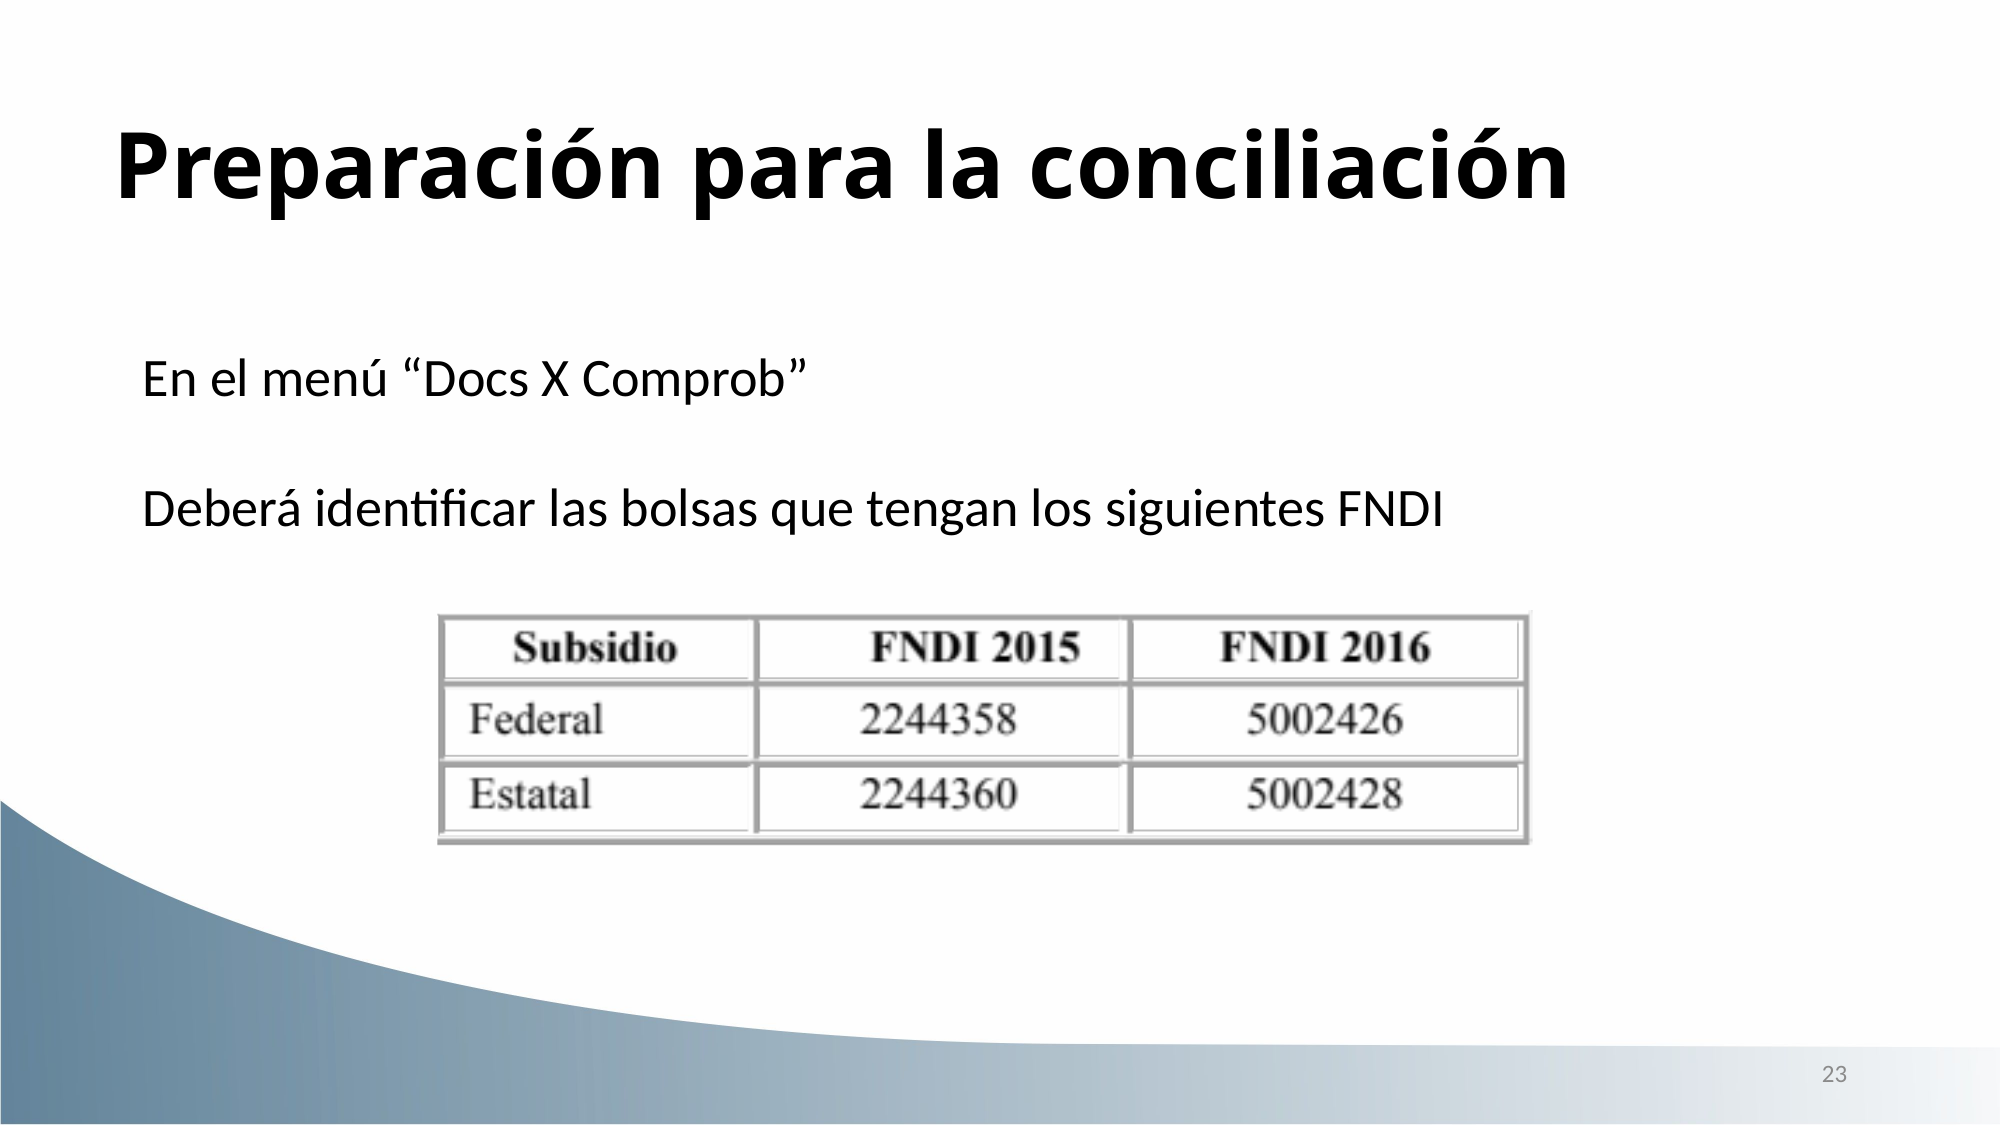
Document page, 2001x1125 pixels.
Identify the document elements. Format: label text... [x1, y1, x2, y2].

slide_number 23 [1412, 1042, 1863, 1103]
text_box En el menú “Docs X Comprob” Deberá identificar las bolsas que tengan los siguientes FNDI [127, 334, 1914, 610]
picture [0, 0, 2001, 1125]
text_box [437, 610, 2000, 892]
title Preparación para la conciliación [98, 59, 1863, 278]
